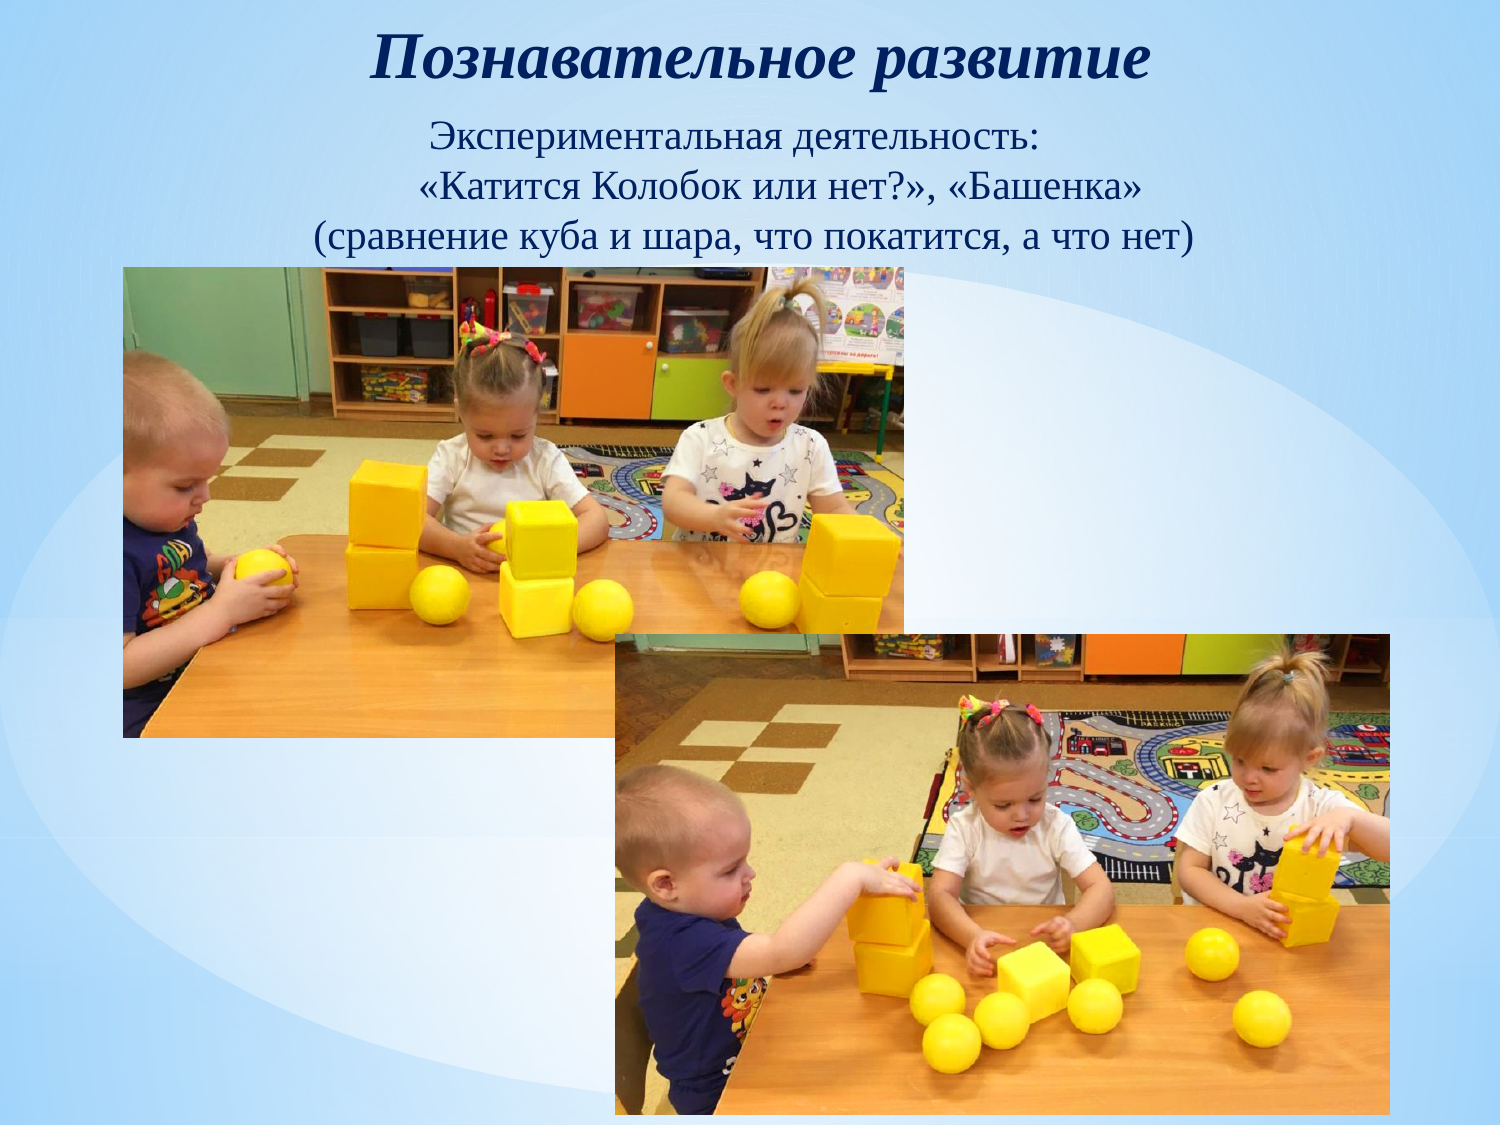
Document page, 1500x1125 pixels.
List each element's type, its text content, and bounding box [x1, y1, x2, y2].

picture [123, 266, 1390, 1116]
text_box Познавательное развитие [64, 4, 1477, 100]
title Экспериментальная деятельность: «Катится Колобок или нет?», «Башенка» (сравнение куба и шара, что покатится, а что нет) [287, 100, 1500, 190]
